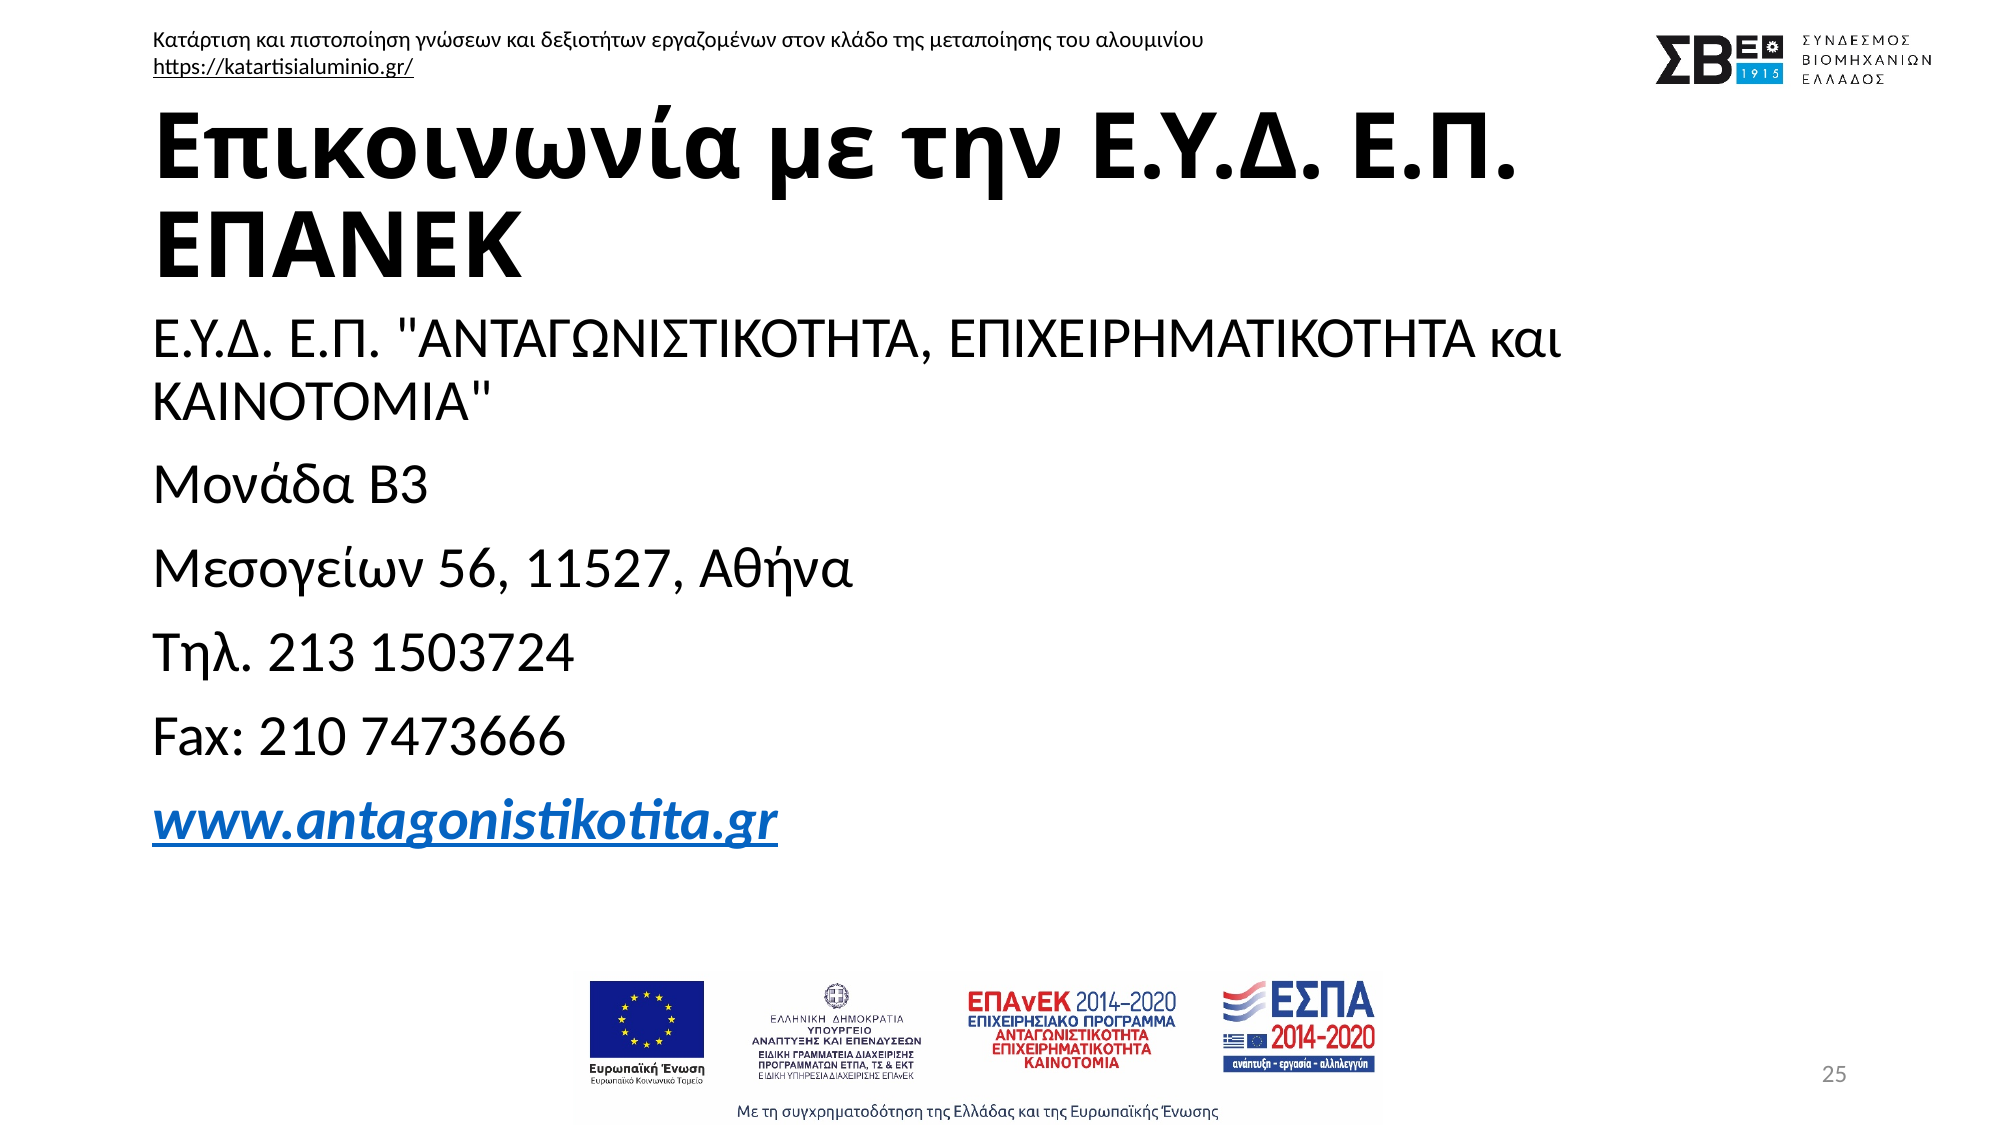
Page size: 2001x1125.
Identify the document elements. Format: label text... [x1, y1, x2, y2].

list Ε.Υ.Δ. Ε.Π. "ΑΝΤΑΓΩΝΙΣΤΙΚΟΤΗΤΑ, ΕΠΙΧΕΙΡΗΜΑΤΙΚΟΤΗΤΑ και ΚΑΙΝΟΤΟΜΙΑ" Μονάδα Β3 Μεσογείων 56, 11527, Αθήνα Τηλ. 213 1503724 Fax: 210 7473666 www.antagonistikotita.gr [137, 299, 1863, 954]
picture [573, 971, 1383, 1125]
picture [1615, 0, 1970, 119]
title Επικοινωνία με την Ε.Υ.Δ. Ε.Π. ΕΠΑΝΕΚ [137, 118, 1863, 278]
slide_number 25 [1412, 1042, 1863, 1103]
